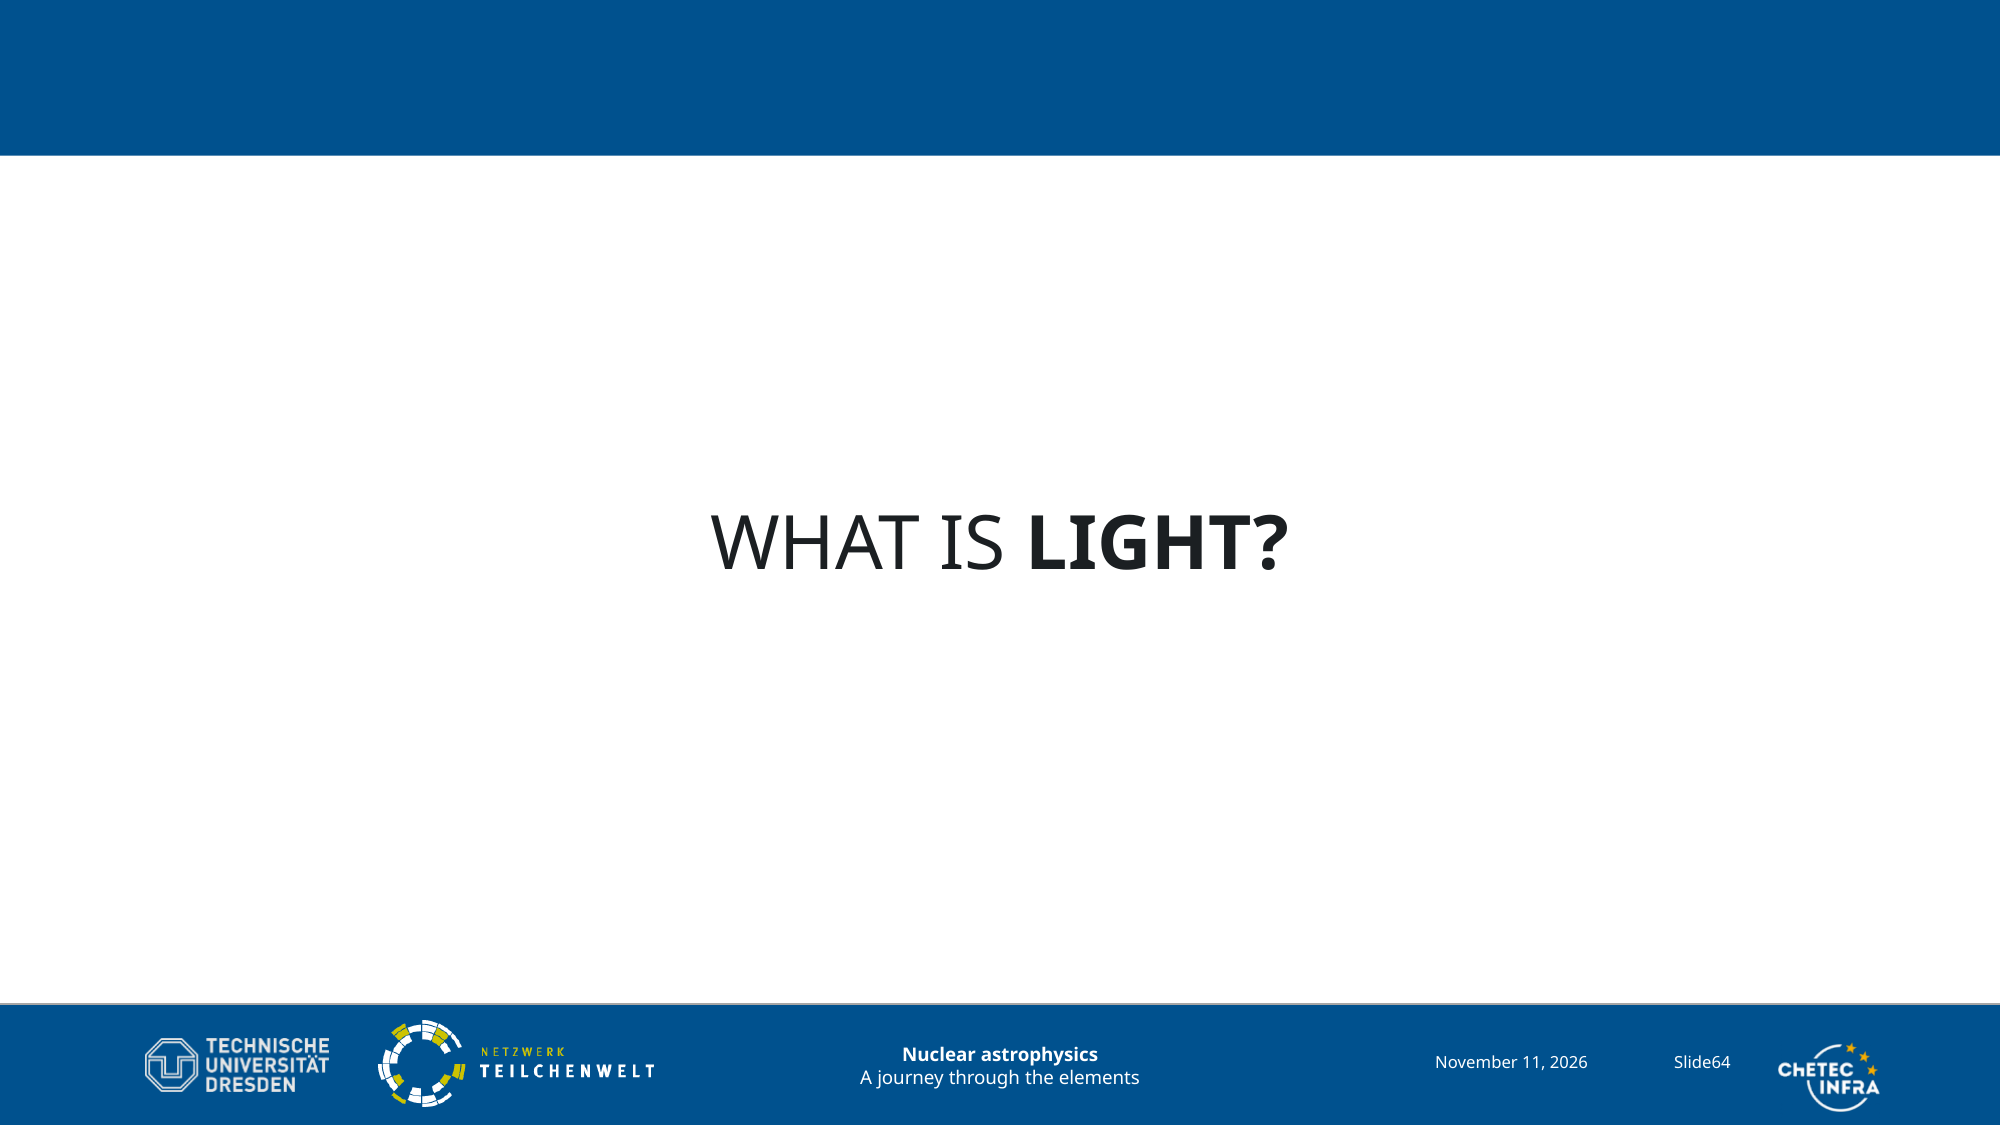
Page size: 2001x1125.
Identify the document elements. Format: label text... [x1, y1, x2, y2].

picture [378, 1020, 654, 1107]
picture [1778, 1033, 1880, 1121]
list What is light? [607, 343, 1393, 736]
